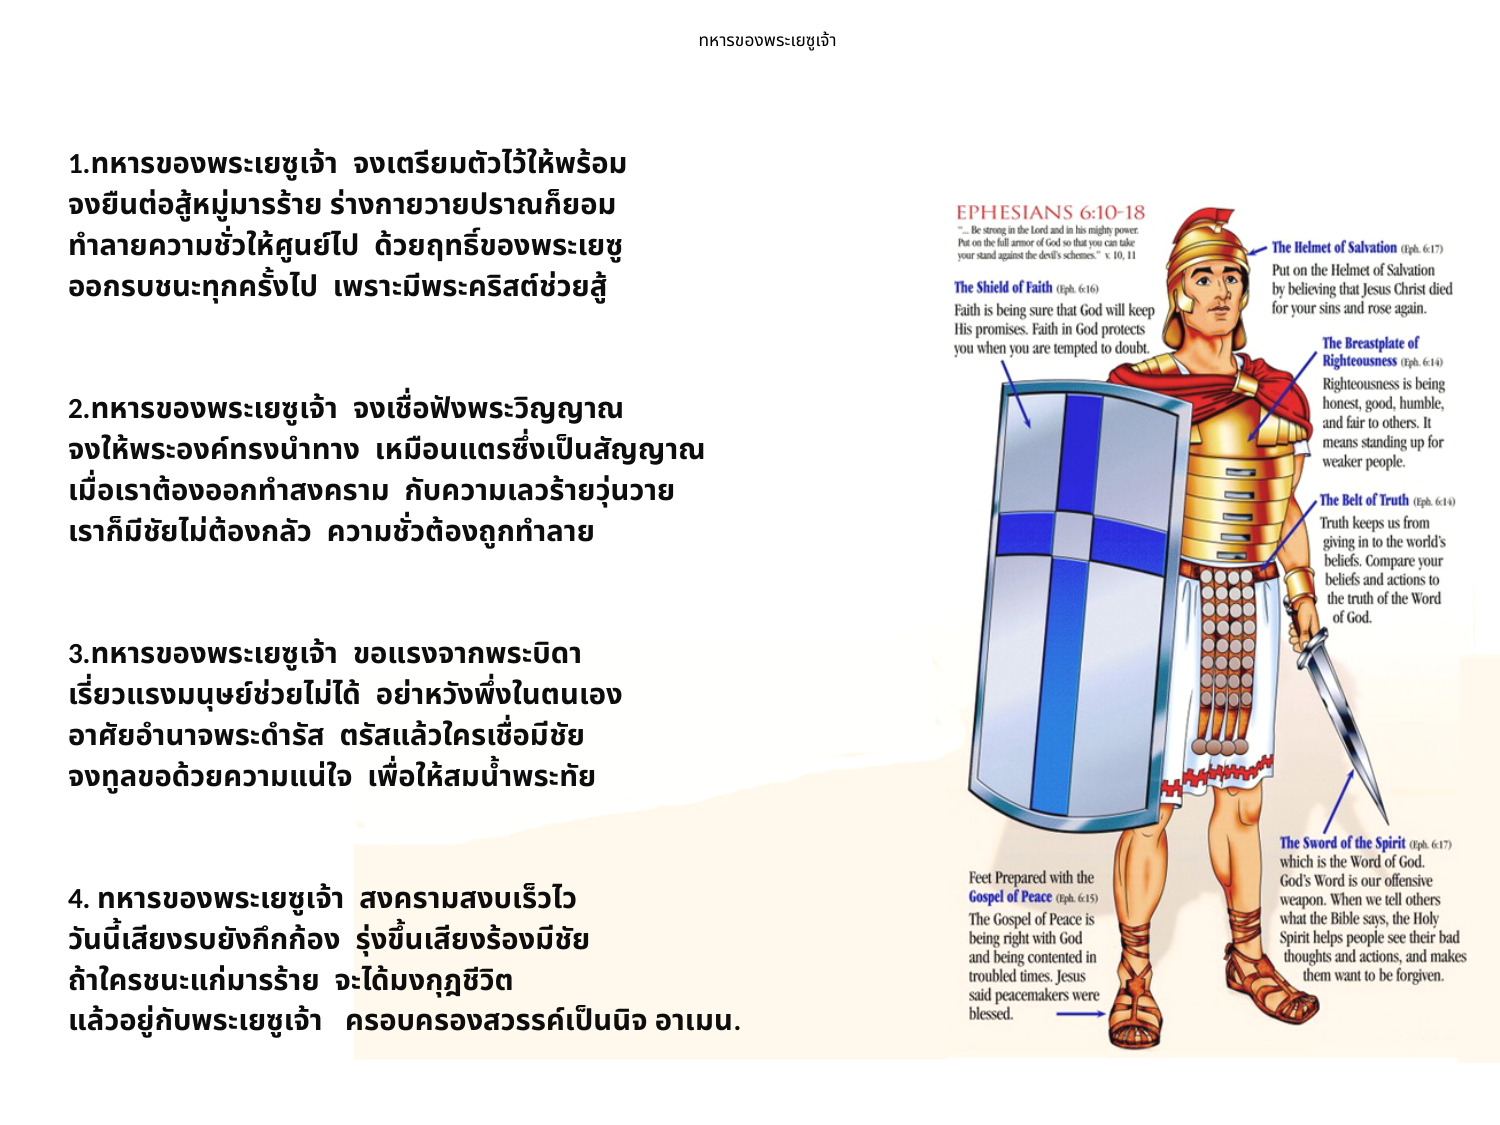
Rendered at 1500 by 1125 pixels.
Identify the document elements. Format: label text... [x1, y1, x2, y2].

title ทหารของพระเยซูเจ้า [395, 0, 1140, 79]
subtitle 1.ทหารของพระเยซูเจ้า จงเตรียมตัวไว้ให้พร้อม จงยืนต่อสู้หมู่มารร้าย ร่างกายวายปราณก็ยอม ทำลายความชั่วให้ศูนย์ไป ด้วยฤทธิ์ของพระเยซู ออกรบชนะทุกครั้งไป เพราะมีพระคริสต์ช่วยสู้ 2.ทหารของพระเยซูเจ้า จงเชื่อฟังพระวิญญาณ จงให้พระองค์ทรงนำทาง เหมือนแตรซึ่งเป็นสัญญาณ เมื่อเราต้องออกทำสงคราม กับความเลวร้ายวุ่นวาย เราก็มีชัยไม่ต้องกลัว ความชั่วต้องถูกทำลาย 3.ทหารของพระเยซูเจ้า ขอแรงจากพระบิดา เรี่ยวแรงมนุษย์ช่วยไม่ได้ อย่าหวังพึ่งในตนเอง อาศัยอำนาจพระดำรัส ตรัสแล้วใครเชื่อมีชัย จงทูลขอด้วยความแน่ใจ เพื่อให้สมน้ำพระทัย 4. ทหารของพระเยซูเจ้า สงครามสงบเร็วไว วันนี้เสียงรบยังกึกก้อง รุ่งขึ้นเสียงร้องมีชัย ถ้าใครชนะแก่มารร้าย จะได้มงกุฎชีวิต แล้วอยู่กับพระเยซูเจ้า ครอบครองสวรรค์เป็นนิจ อาเมน. [53, 137, 821, 973]
picture [354, 149, 1500, 1063]
